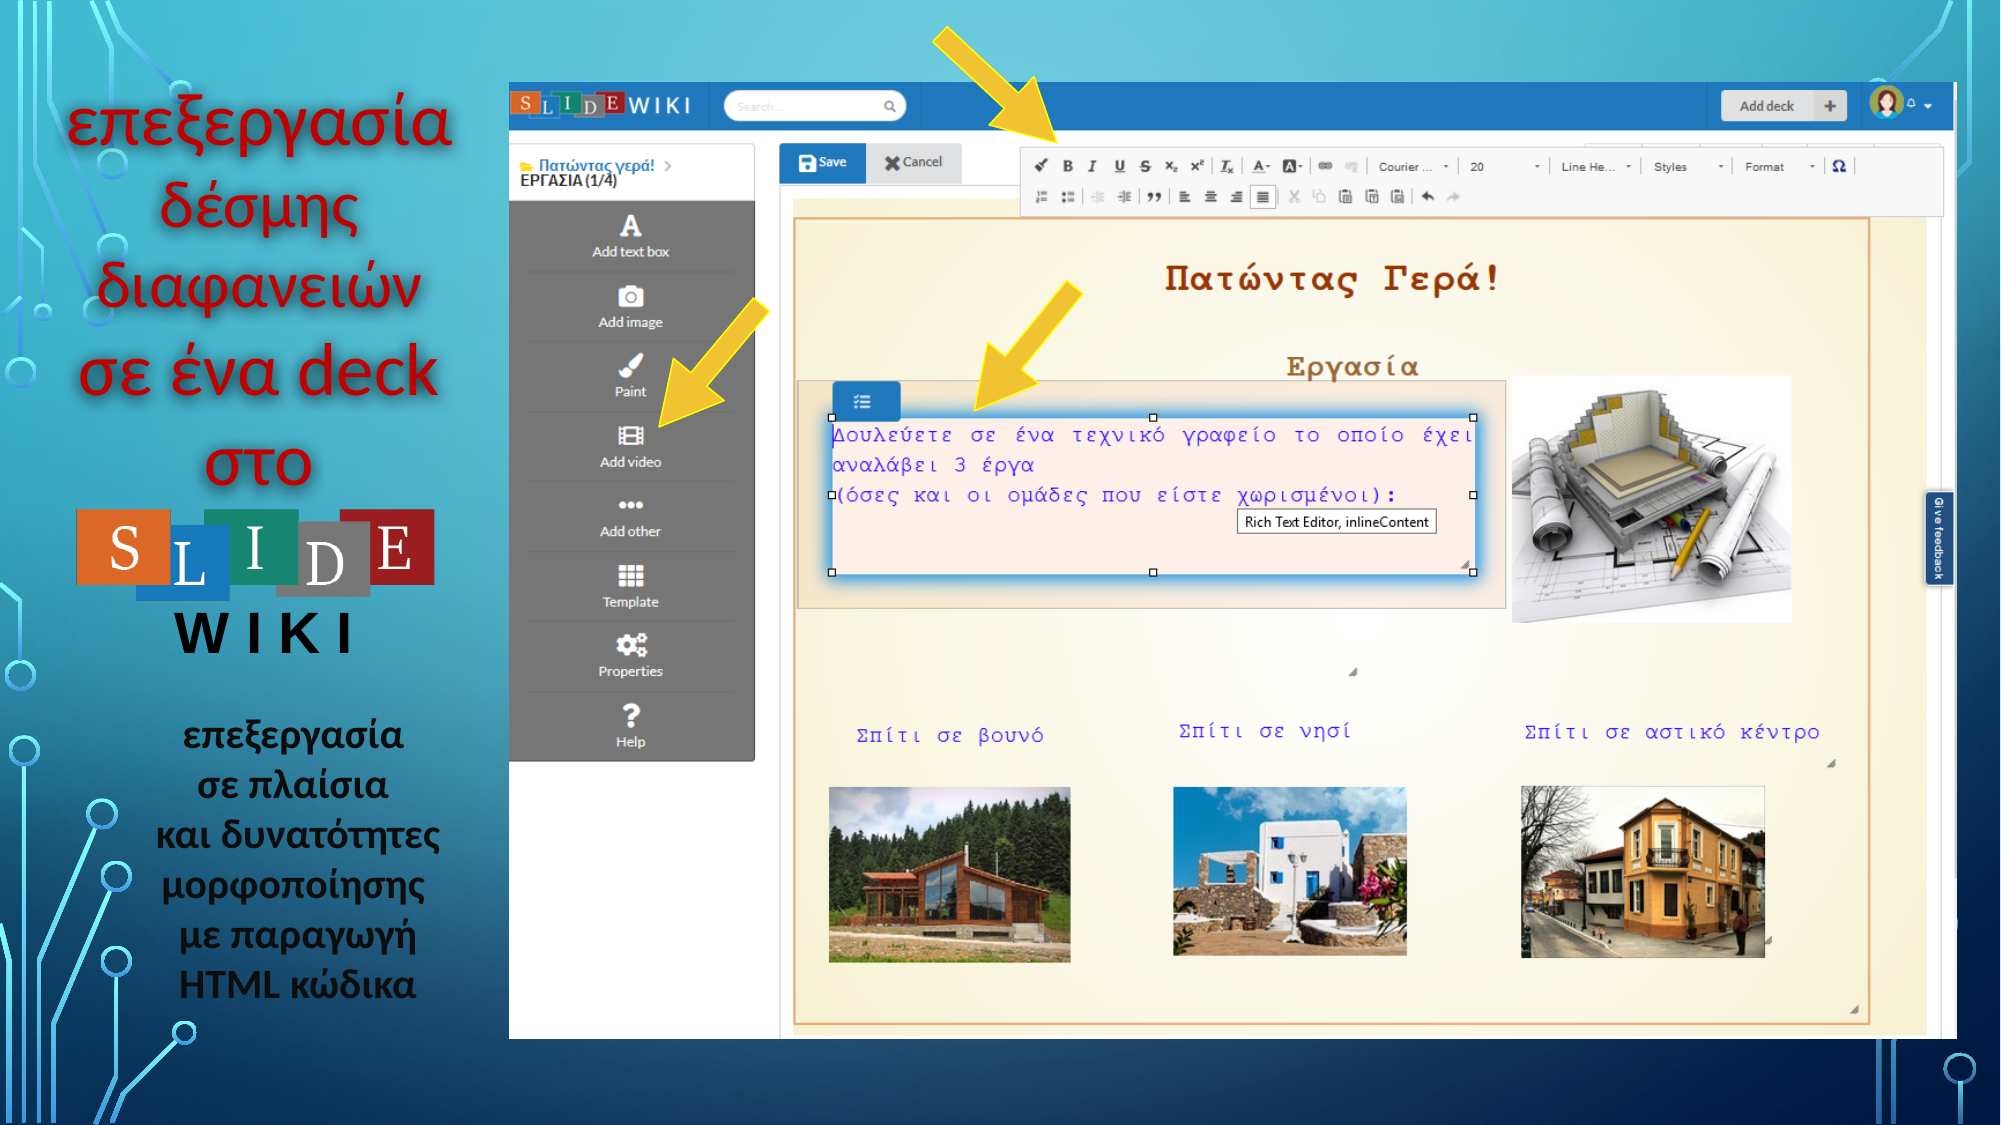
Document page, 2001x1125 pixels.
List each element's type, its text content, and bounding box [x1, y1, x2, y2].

text_box [932, 26, 1007, 82]
text_box επεξεργασίαδέσμης διαφανειών σε ένα deck στο [46, 28, 473, 543]
text_box [1029, 76, 1036, 82]
picture [509, 82, 1958, 1040]
text_box επεξεργασία σε πλαίσια και δυνατότητες μορφοποίησης με παραγωγή HTML κώδικα [125, 699, 471, 1014]
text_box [46, 483, 459, 674]
